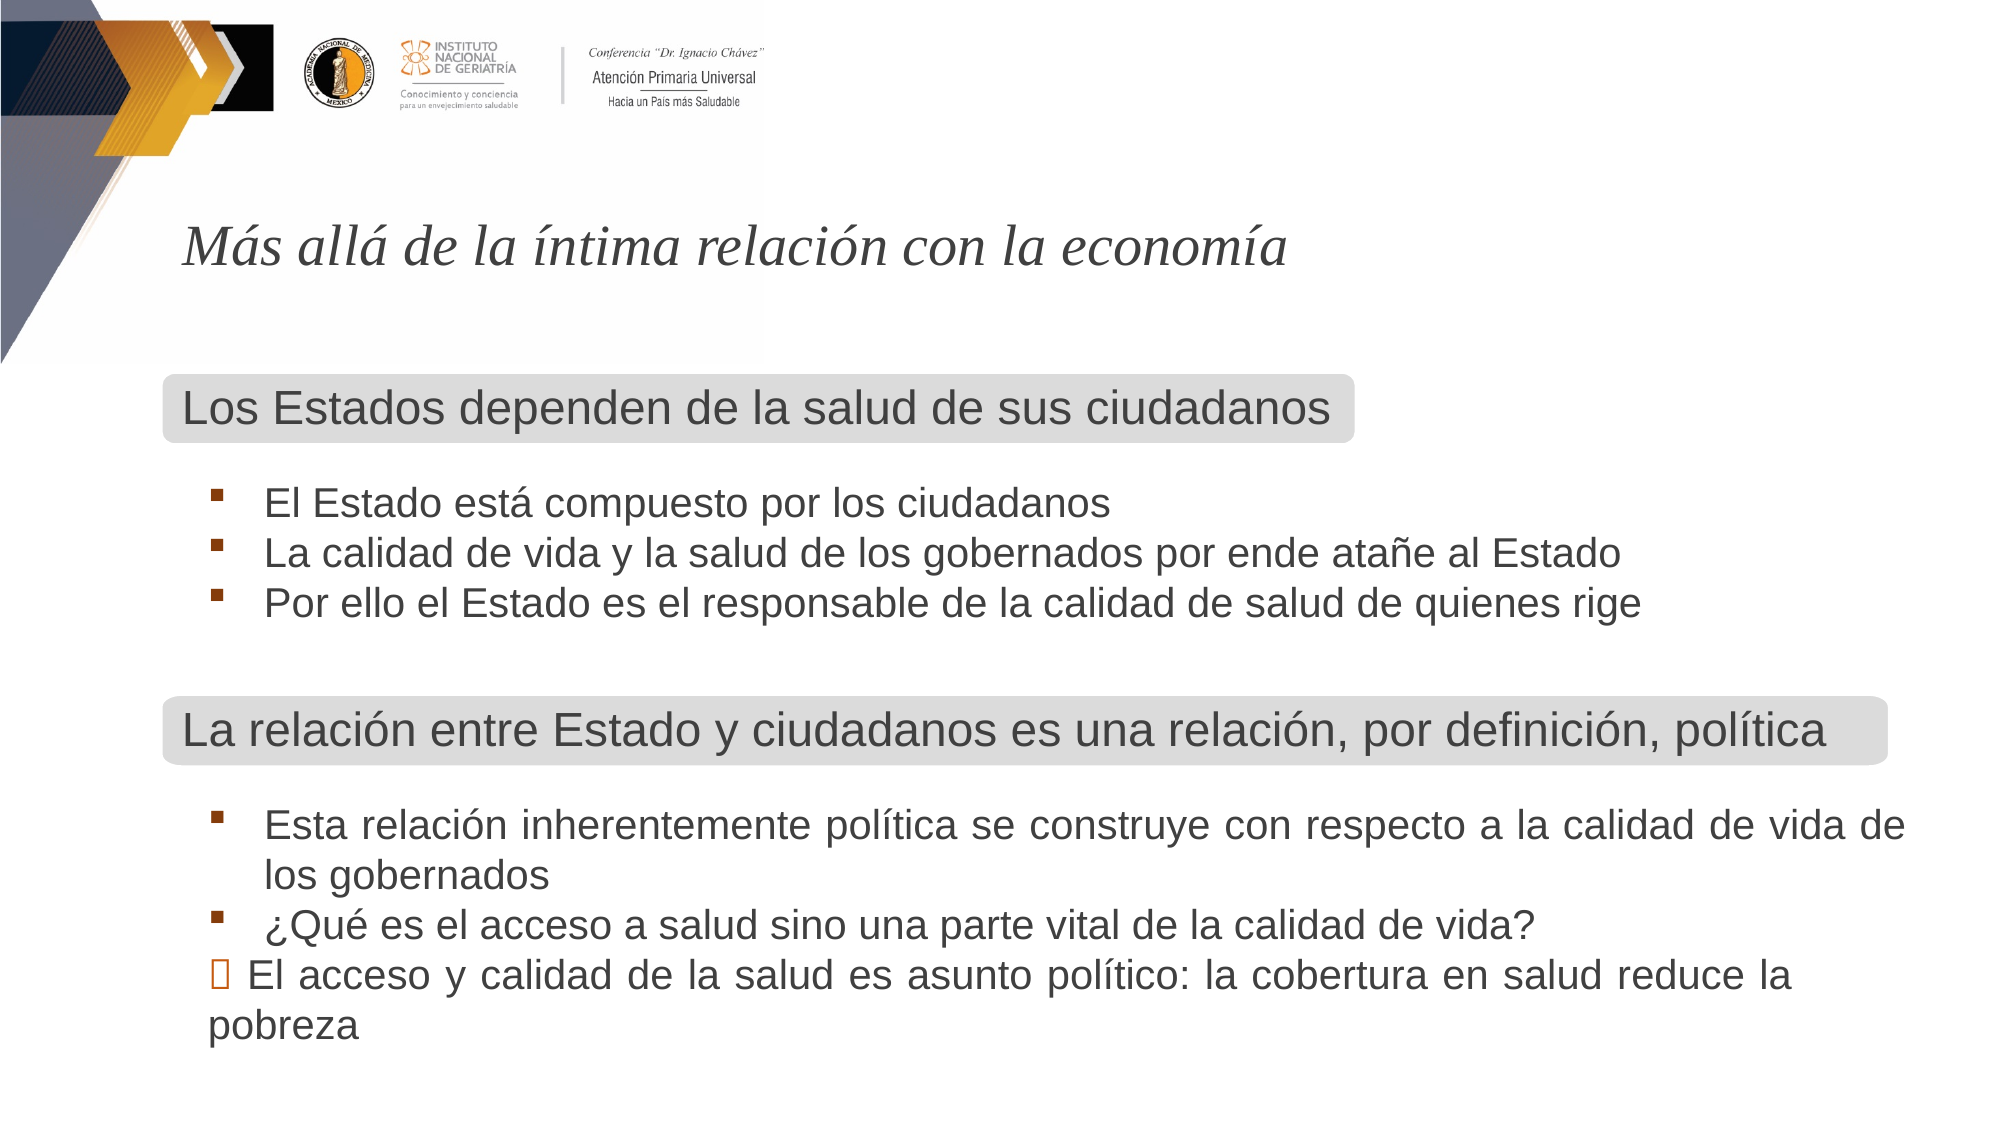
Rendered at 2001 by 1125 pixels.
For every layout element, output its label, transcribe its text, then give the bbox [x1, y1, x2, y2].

text_box El Estado está compuesto por los ciudadanos La calidad de vida y la salud de los gobernados por ende atañe al Estado Por ello el Estado es el responsable de la calidad de salud de quienes rige [153, 471, 1879, 642]
picture [0, 0, 764, 364]
text_box Más allá de la íntima relación con la economía [167, 200, 1304, 285]
text_box La relación entre Estado y ciudadanos es una relación, por definición, política [160, 693, 1890, 768]
text_box Esta relación inherentemente política se construye con respecto a la calidad de vida de los gobernados ¿Qué es el acceso a salud sino una parte vital de la calidad de vida?  El acceso y calidad de la salud es asunto político: la cobertura en salud reduce la pobreza [153, 793, 1931, 1071]
text_box Los Estados dependen de la salud de sus ciudadanos [160, 371, 1357, 446]
